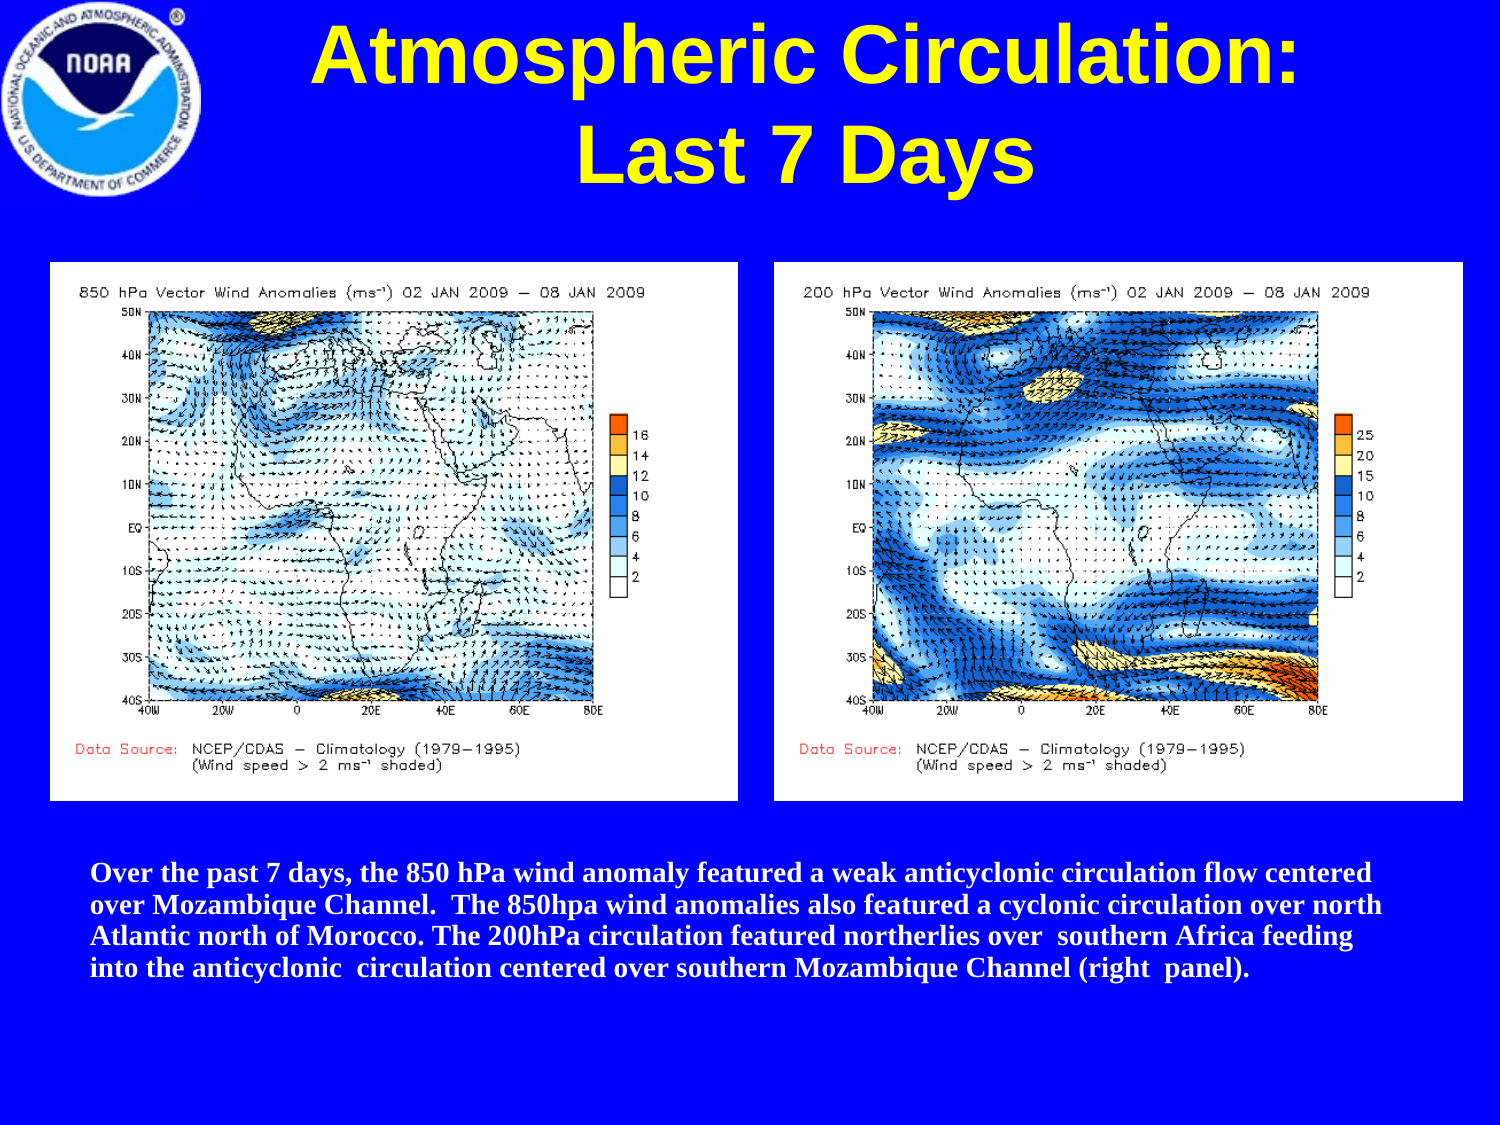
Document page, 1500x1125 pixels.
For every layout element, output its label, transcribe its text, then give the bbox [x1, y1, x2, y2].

picture [49, 262, 738, 801]
title Atmospheric Circulation: Last 7 Days [174, 24, 1438, 175]
text_box Over the past 7 days, the 850 hPa wind anomaly featured a weak anticyclonic circulation flow centered over Mozambique Channel. The 850hpa wind anomalies also featured a cyclonic circulation over north Atlantic north of Morocco. The 200hPa circulation featured northerlies over southern Africa feeding into the anticyclonic circulation centered over southern Mozambique Channel (right panel). [74, 849, 1413, 1041]
picture [0, 0, 200, 200]
picture [774, 262, 1463, 801]
